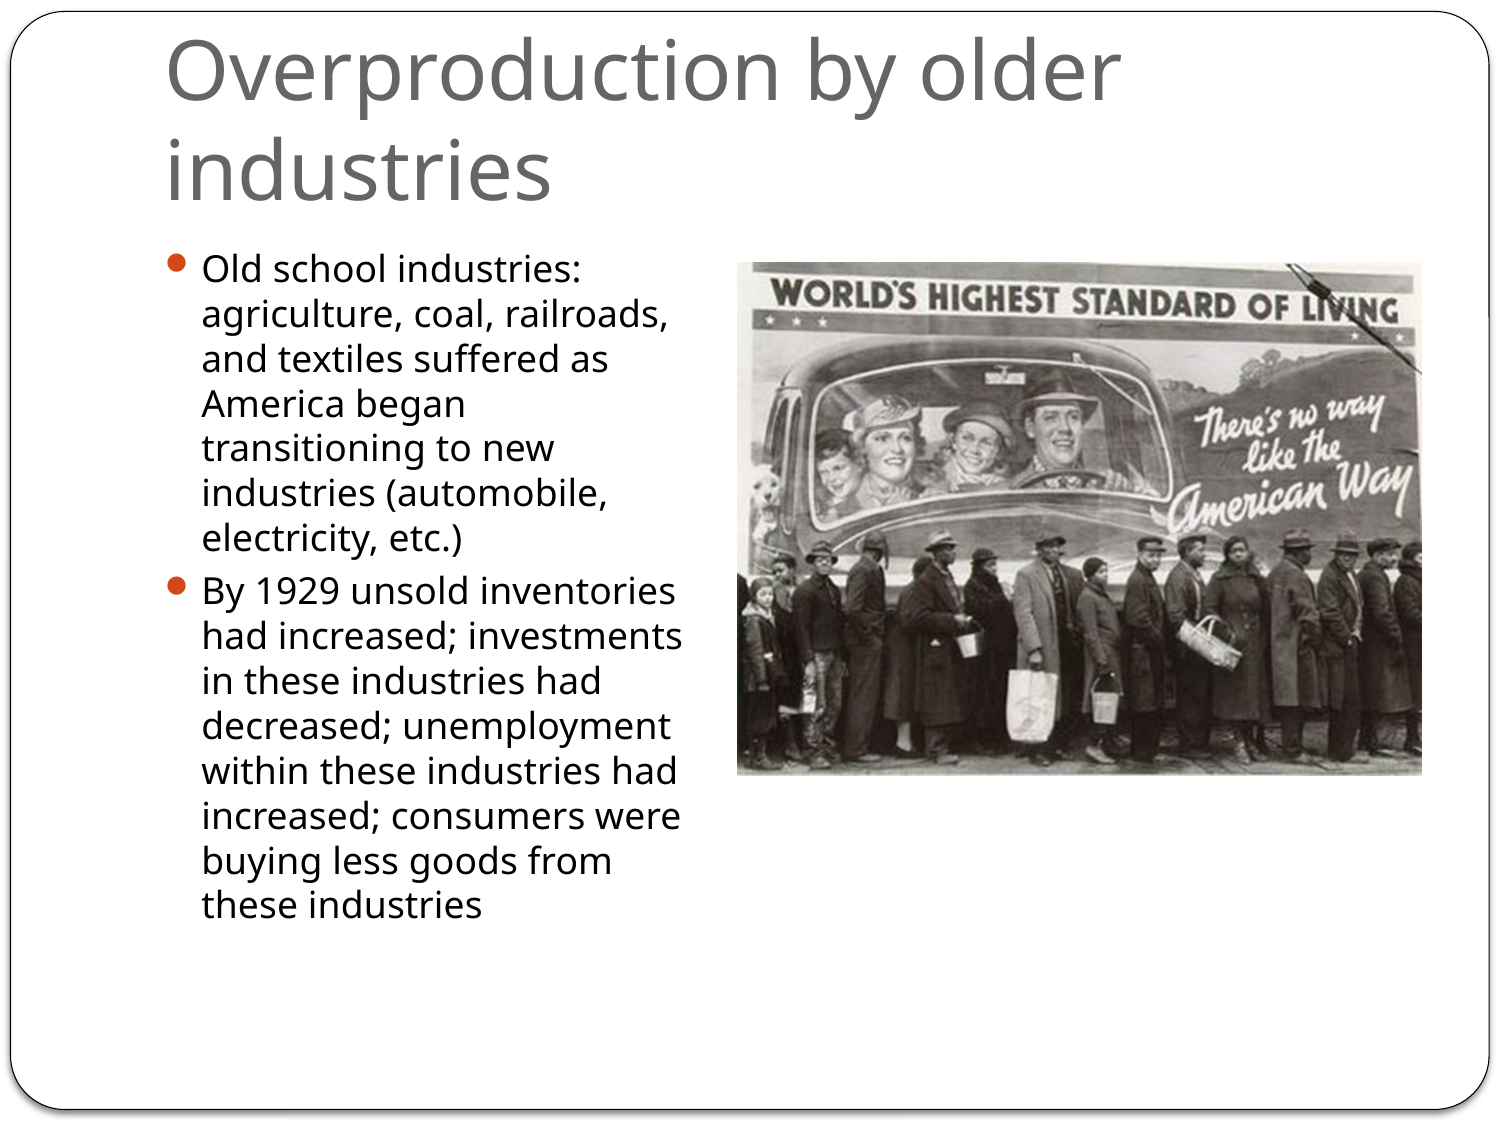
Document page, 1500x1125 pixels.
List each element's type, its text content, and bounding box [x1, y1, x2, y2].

list Old school industries: agriculture, coal, railroads, and textiles suffered as America began transitioning to new industries (automobile, electricity, etc.) By 1929 unsold inventories had increased; investments in these industries had decreased; unemployment within these industries had increased; consumers were buying less goods from these industries [150, 237, 700, 988]
picture [737, 262, 1422, 776]
title Overproduction by older industries [150, 45, 1425, 233]
